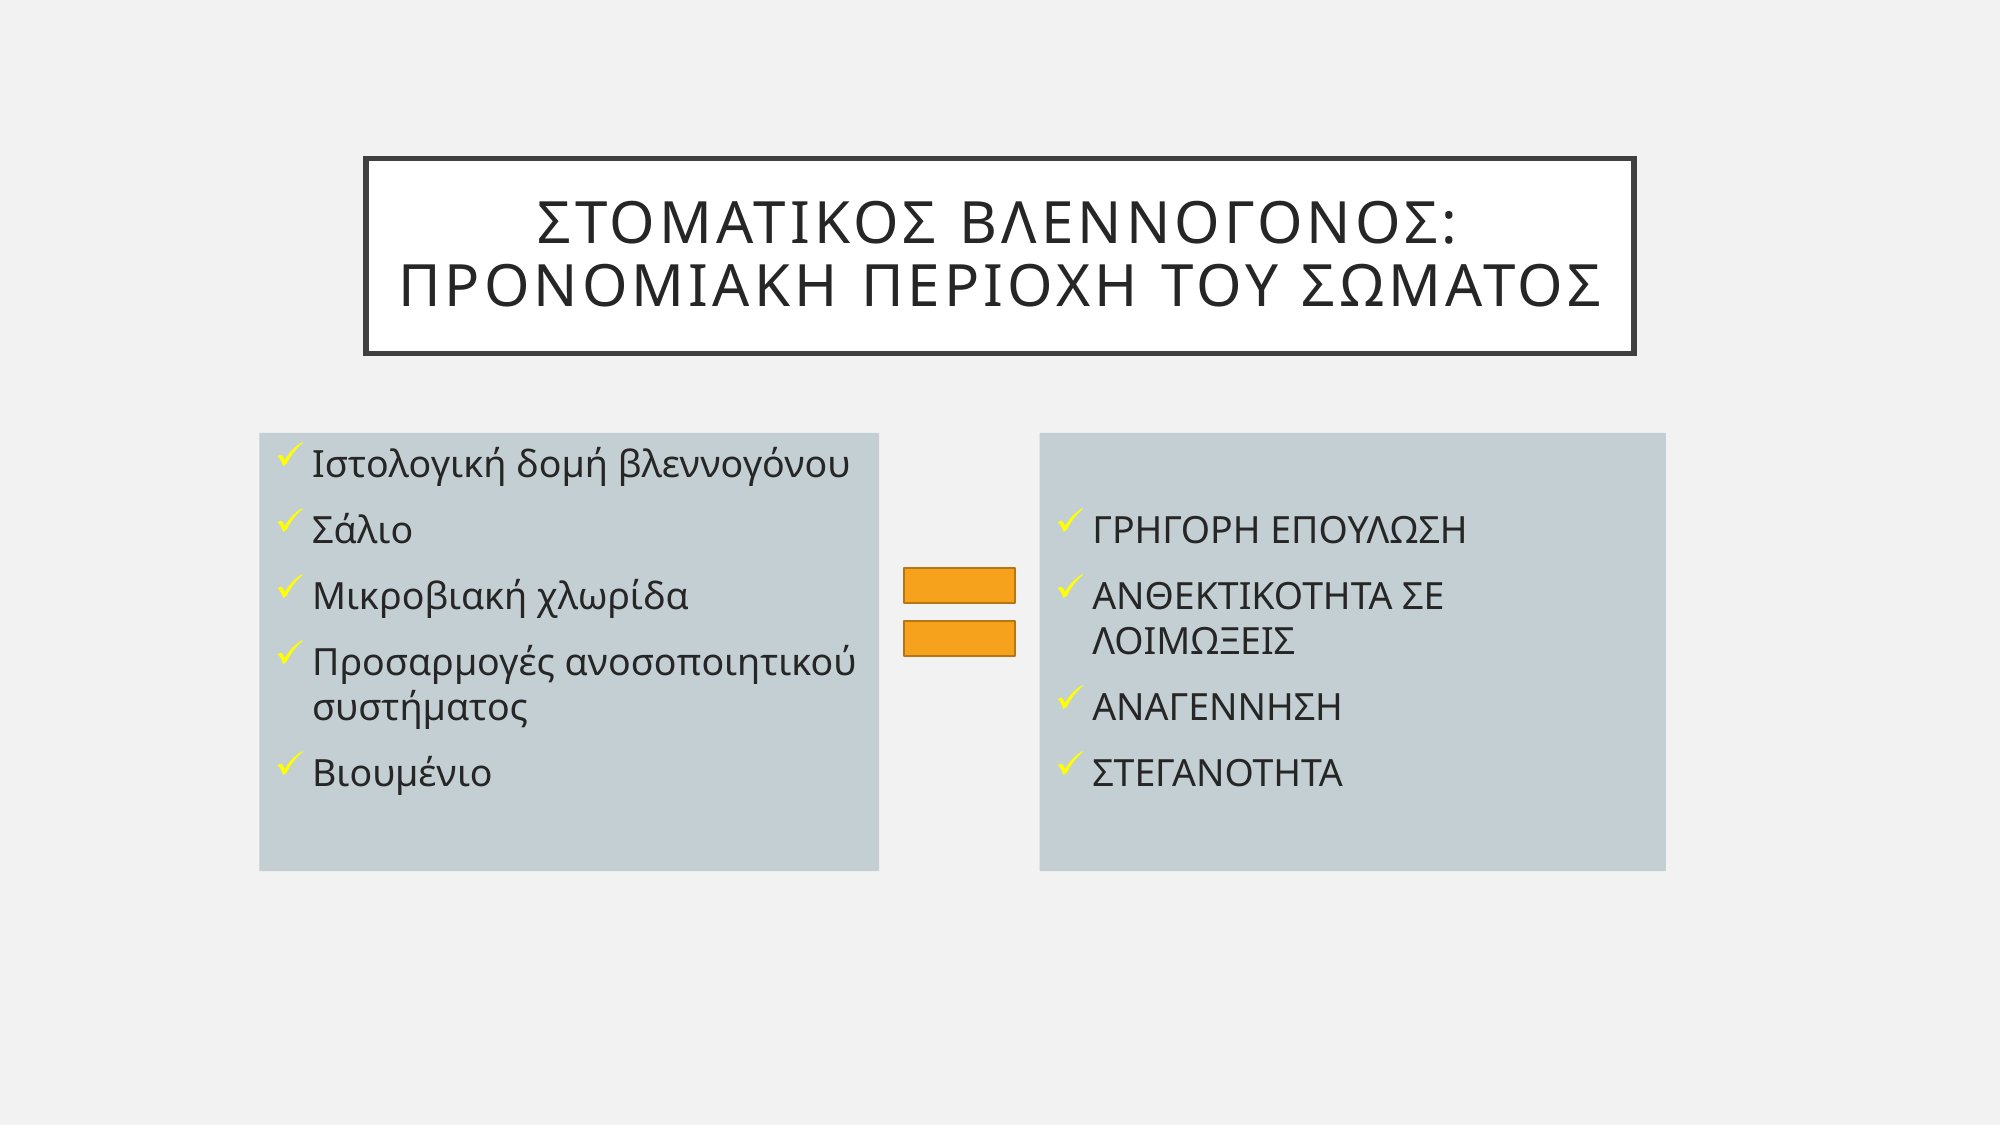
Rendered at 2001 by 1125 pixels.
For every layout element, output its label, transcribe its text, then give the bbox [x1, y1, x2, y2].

text_box [903, 567, 1016, 604]
title Στοματικοσ βλεννογονοσ: προνομιακη περιοχη του σωματοσ [363, 156, 1637, 356]
text_box [903, 620, 1016, 657]
list ΓΡΗΓΟΡΗ ΕΠΟΥΛΩΣΗ ΑΝΘΕΚΤΙΚΟΤΗΤΑ ΣΕ ΛΟΙΜΩΞΕΙΣ ΑΝΑΓΕΝΝΗΣΗ ΣΤΕΓΑΝΟΤΗΤΑ [1039, 432, 1666, 872]
list Ιστολογική δομή βλεννογόνου Σάλιο Μικροβιακή χλωρίδα Προσαρμογές ανοσοποιητικού συστήματος Βιουμένιο [259, 432, 880, 872]
